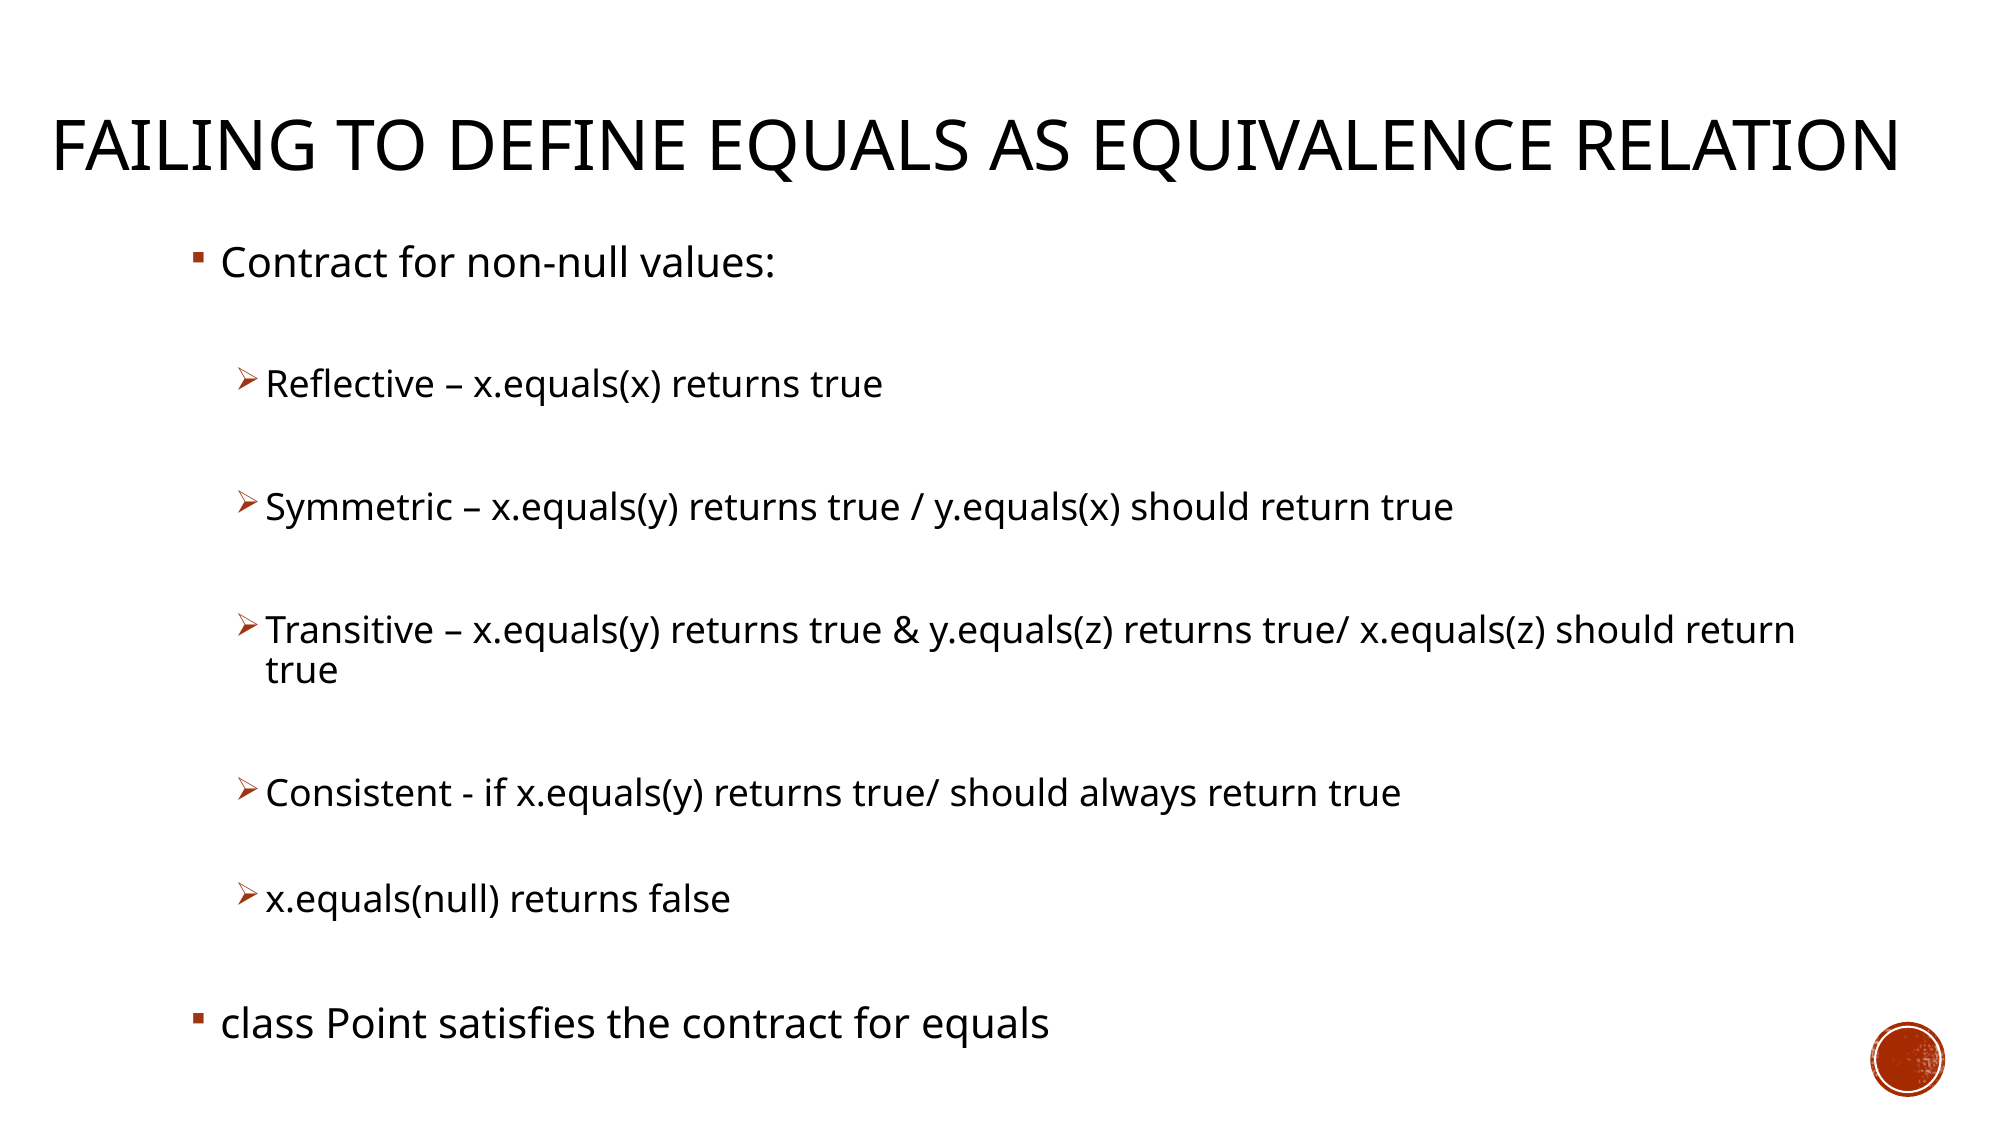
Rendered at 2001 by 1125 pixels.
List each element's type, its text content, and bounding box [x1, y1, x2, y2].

text_box Contract for non-null values: Reflective – x.equals(x) returns true Symmetric – x.equals(y) returns true / y.equals(x) should return true Transitive – x.equals(y) returns true & y.equals(z) returns true/ x.equals(z) should return true Consistent - if x.equals(y) returns true/ should always return true x.equals(null) returns false class Point satisfies the contract for equals [175, 234, 1826, 1076]
title Failing to define equals as equivalence relation [35, 79, 1957, 216]
